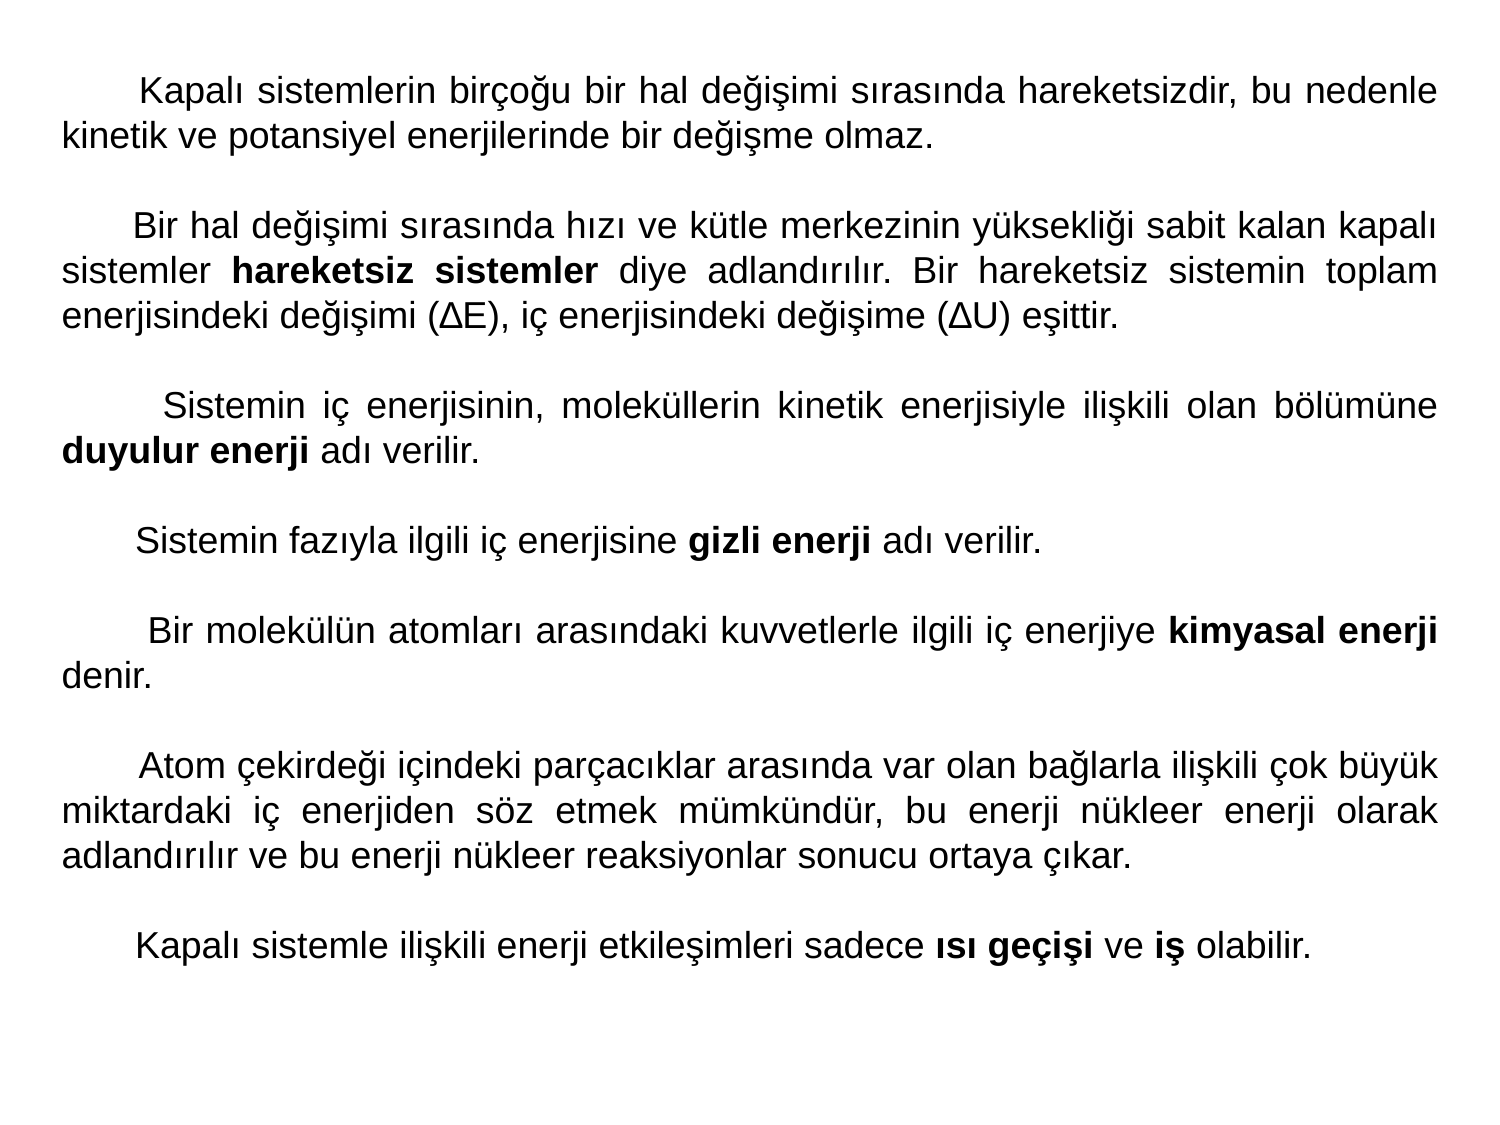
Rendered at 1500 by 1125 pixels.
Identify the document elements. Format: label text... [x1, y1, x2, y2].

text_box Kapalı sistemlerin birçoğu bir hal değişimi sırasında hareketsizdir, bu nedenle kinetik ve potansiyel enerjilerinde bir değişme olmaz. Bir hal değişimi sırasında hızı ve kütle merkezinin yüksekliği sabit kalan kapalı sistemler hareketsiz sistemler diye adlandırılır. Bir hareketsiz sistemin toplam enerjisindeki değişimi (∆E), iç enerjisindeki değişime (∆U) eşittir. Sistemin iç enerjisinin, moleküllerin kinetik enerjisiyle ilişkili olan bölümüne duyulur enerji adı verilir. Sistemin fazıyla ilgili iç enerjisine gizli enerji adı verilir. Bir molekülün atomları arasındaki kuvvetlerle ilgili iç enerjiye kimyasal enerji denir. Atom çekirdeği içindeki parçacıklar arasında var olan bağlarla ilişkili çok büyük miktardaki iç enerjiden söz etmek mümkündür, bu enerji nükleer enerji olarak adlandırılır ve bu enerji nükleer reaksiyonlar sonucu ortaya çıkar. Kapalı sistemle ilişkili enerji etkileşimleri sadece ısı geçişi ve iş olabilir. [46, 58, 1454, 974]
